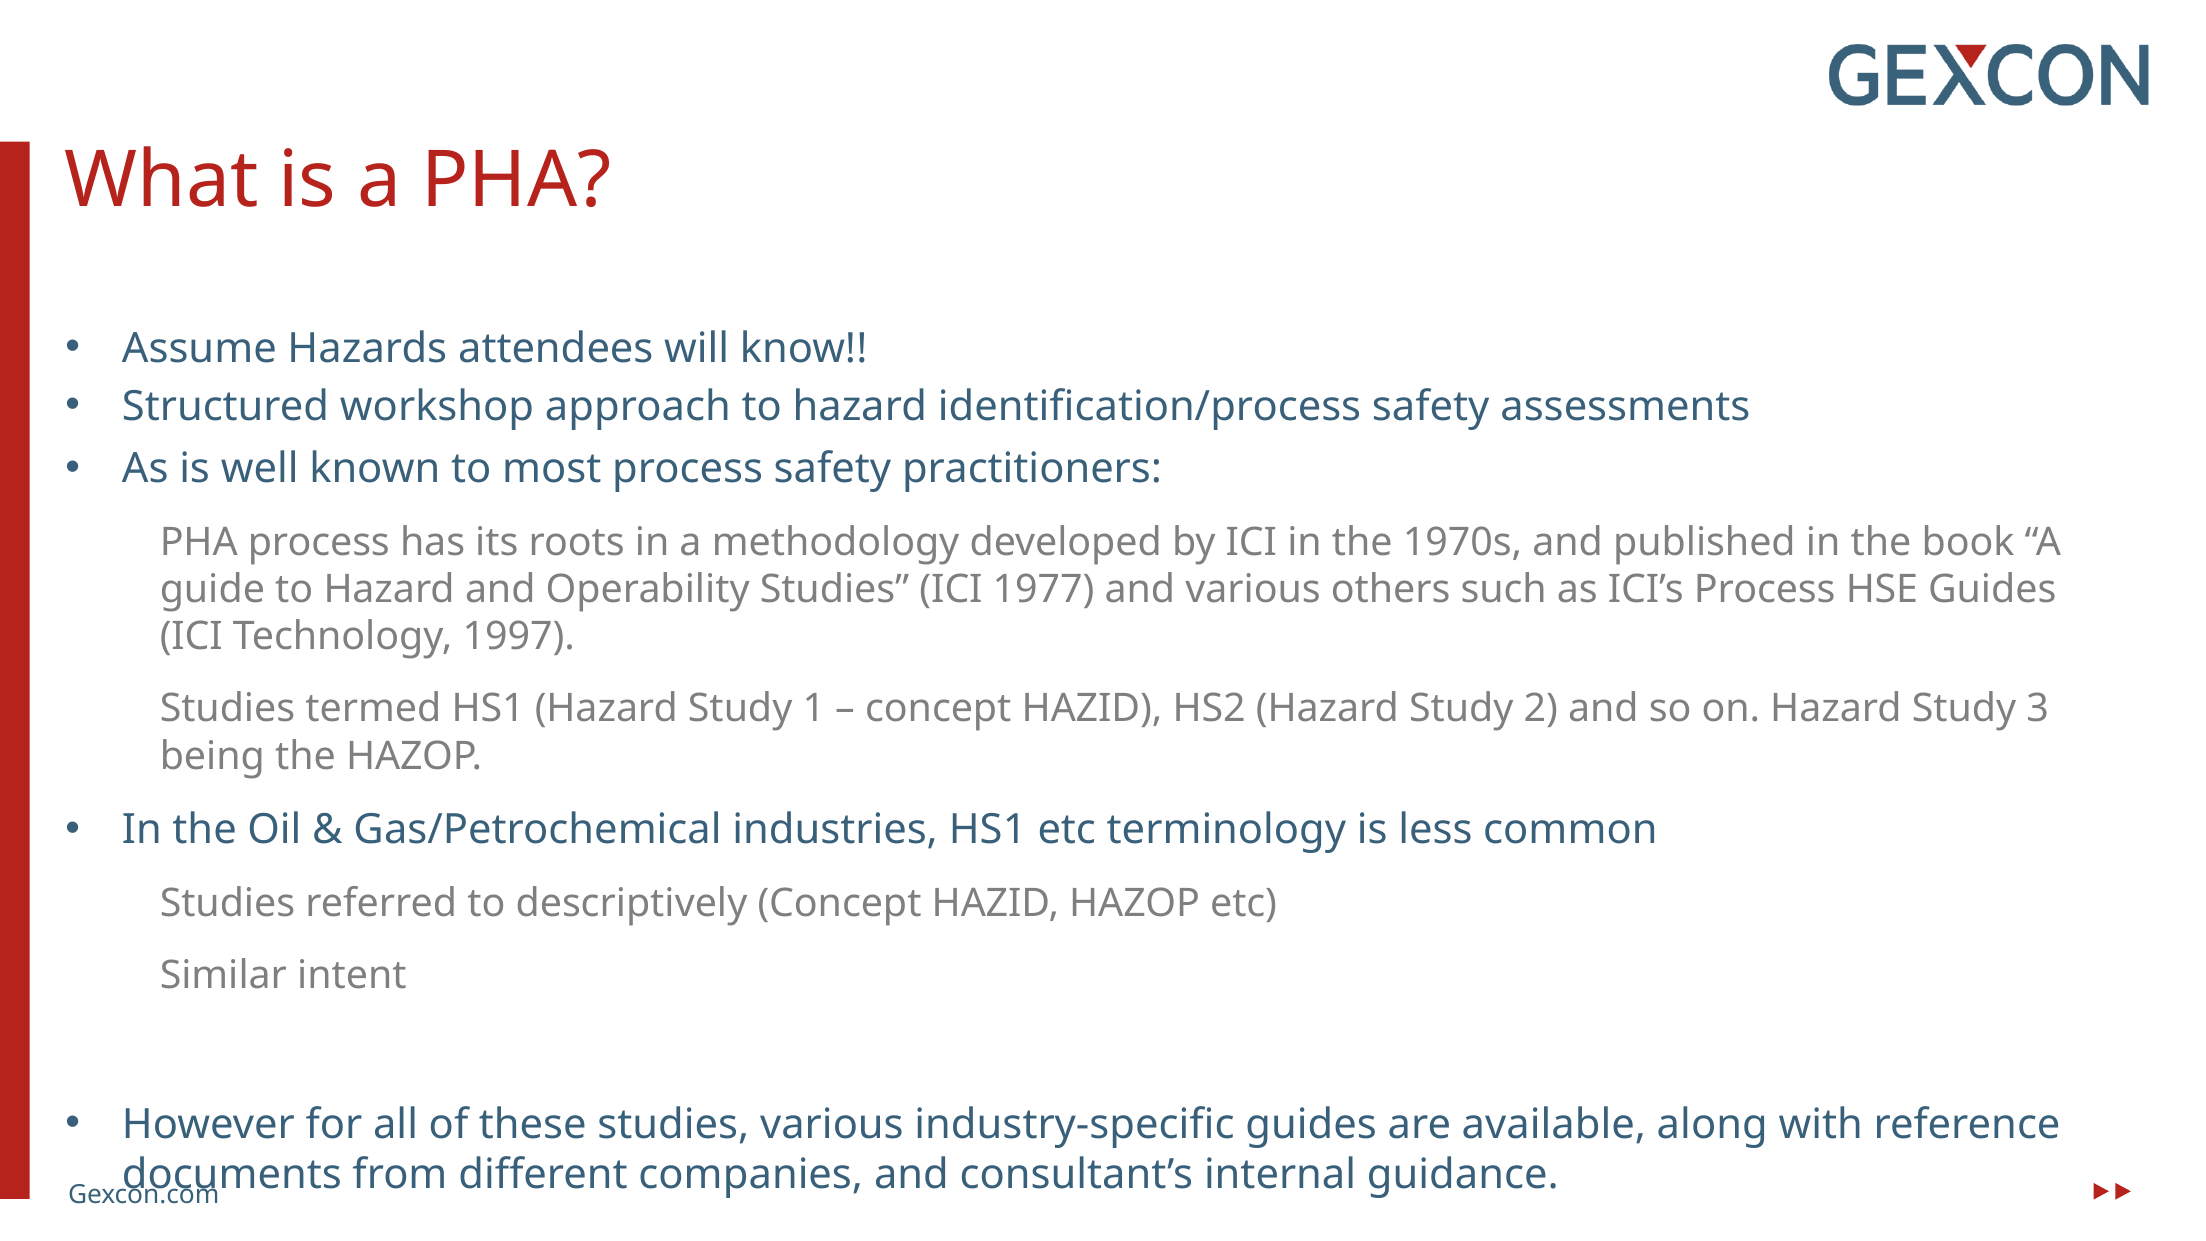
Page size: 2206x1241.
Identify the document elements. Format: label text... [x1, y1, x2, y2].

list Assume Hazards attendees will know!! Structured workshop approach to hazard identification/process safety assessments As is well known to most process safety practitioners: PHA process has its roots in a methodology developed by ICI in the 1970s, and published in the book “A guide to Hazard and Operability Studies” (ICI 1977) and various others such as ICI’s Process HSE Guides (ICI Technology, 1997). Studies termed HS1 (Hazard Study 1 – concept HAZID), HS2 (Hazard Study 2) and so on. Hazard Study 3 being the HAZOP. In the Oil & Gas/Petrochemical industries, HS1 etc terminology is less common Studies referred to descriptively (Concept HAZID, HAZOP etc) Similar intent However for all of these studies, various industry-specific guides are available, along with reference documents from different companies, and consultant’s internal guidance. [65, 320, 2078, 1146]
picture [1827, 0, 2150, 121]
list What is a PHA? [49, 120, 915, 208]
